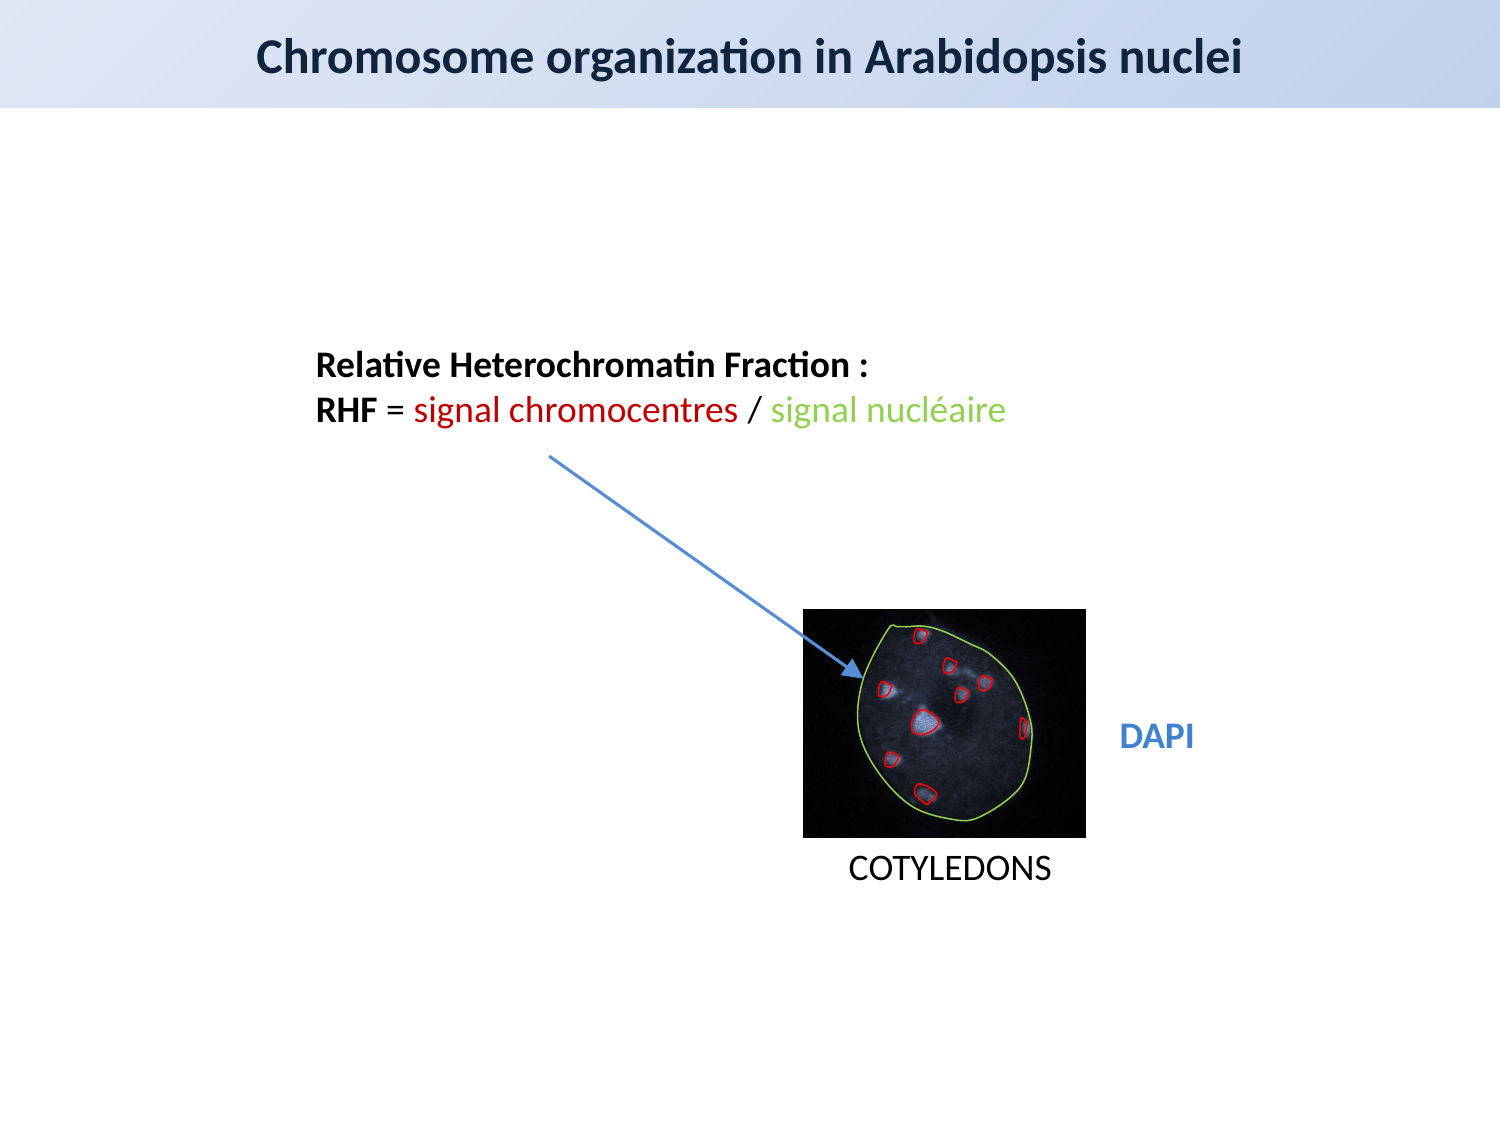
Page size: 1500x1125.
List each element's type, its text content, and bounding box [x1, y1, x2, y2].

text_box Chromosome organization in Arabidopsis nuclei [0, 0, 1500, 110]
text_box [300, 331, 1211, 897]
